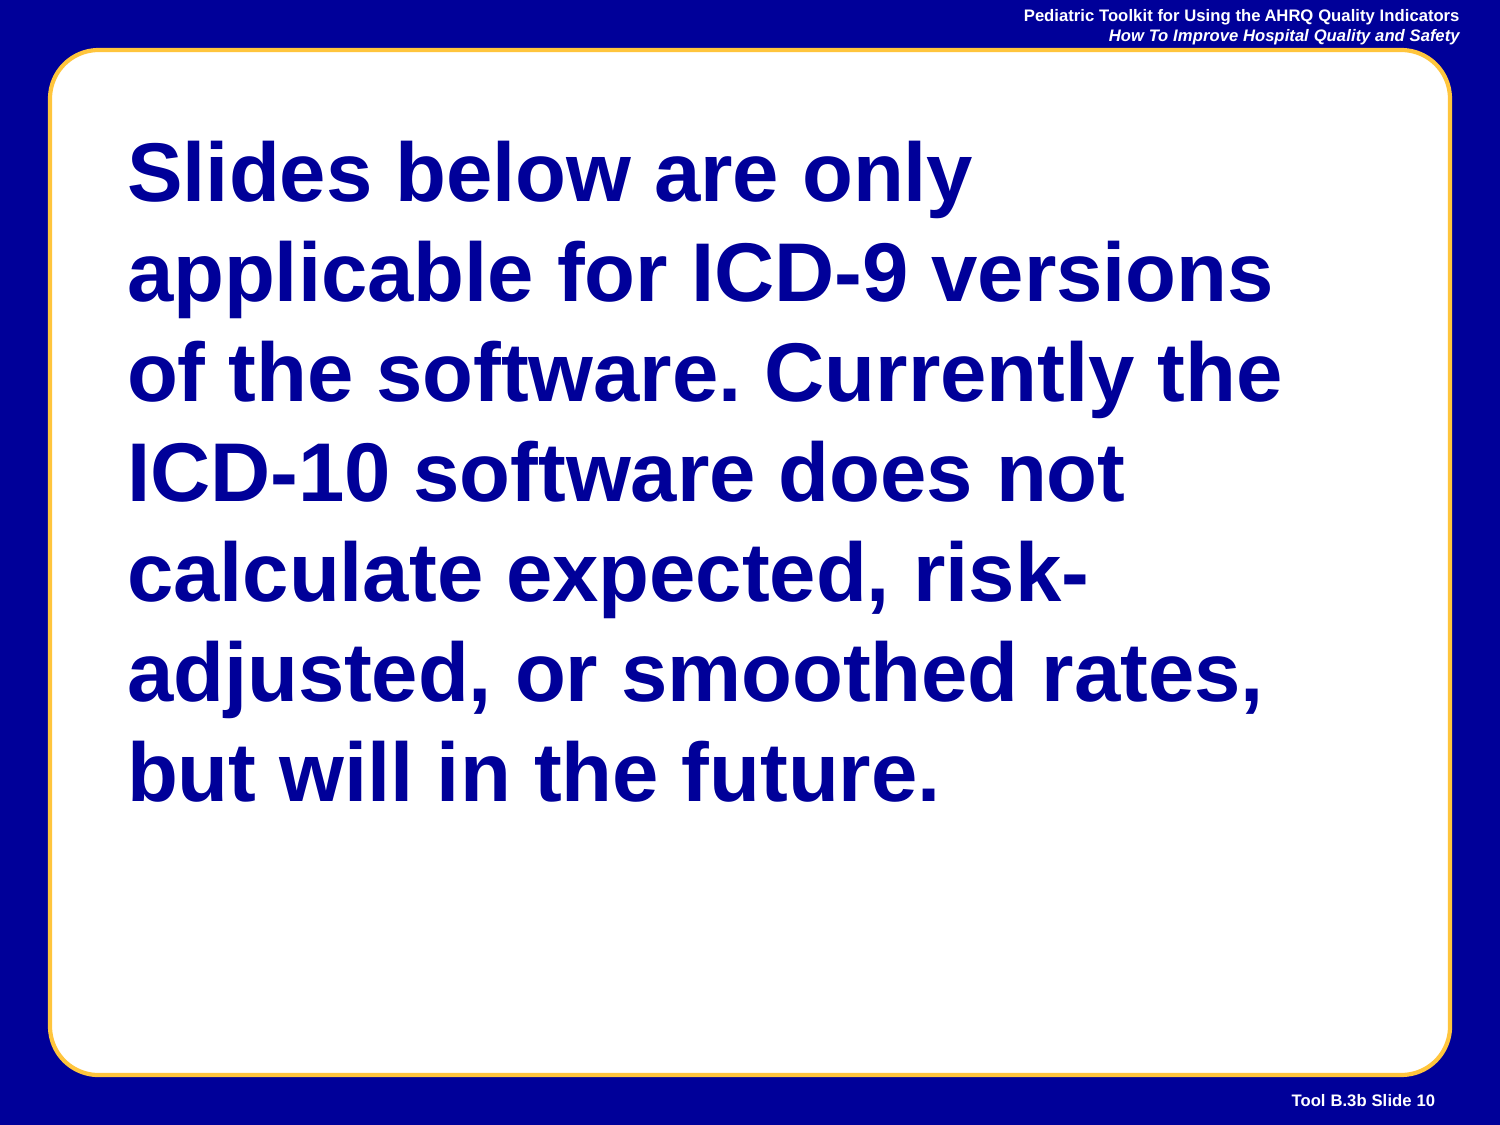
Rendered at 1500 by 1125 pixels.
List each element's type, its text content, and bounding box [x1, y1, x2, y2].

title Slides below are only applicable for ICD-9 versions of the software. Currently the ICD-10 software does not calculate expected, risk-adjusted, or smoothed rates, but will in the future. [111, 374, 1387, 563]
